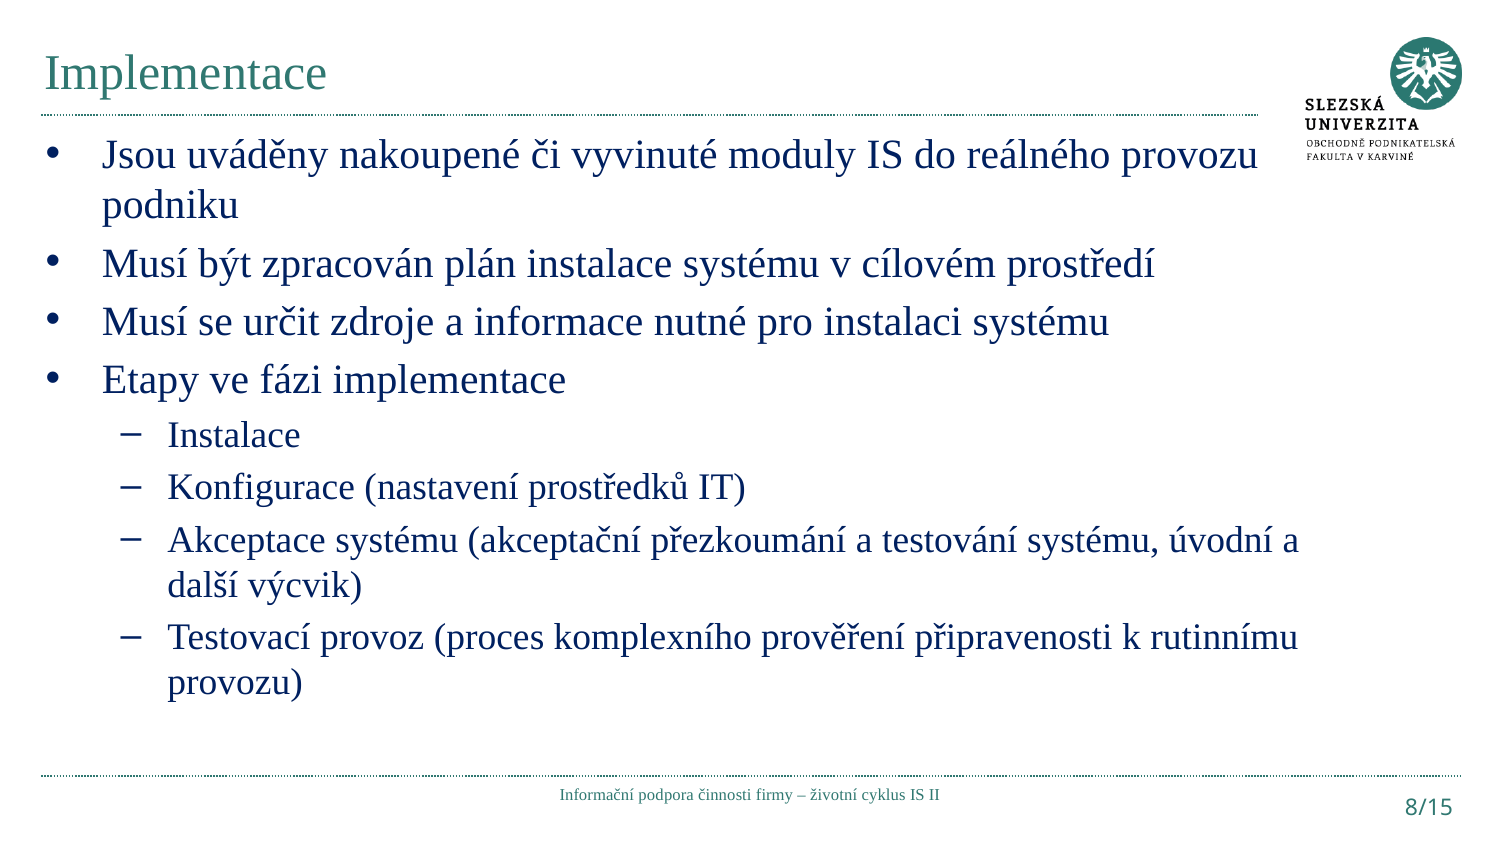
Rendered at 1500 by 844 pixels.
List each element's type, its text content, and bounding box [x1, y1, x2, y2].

text_box 8/15 [1382, 784, 1476, 832]
picture [1305, 37, 1462, 160]
title Implementace [29, 32, 1105, 116]
text_box Jsou uváděny nakoupené či vyvinuté moduly IS do reálného provozu podniku Musí být zpracován plán instalace systému v cílovém prostředí Musí se určit zdroje a informace nutné pro instalaci systému Etapy ve fázi implementace Instalace Konfigurace (nastavení prostředků IT) Akceptace systému (akceptační přezkoumání a testování systému, úvodní a další výcvik) Testovací provoz (proces komplexního prověření připravenosti k rutinnímu provozu) [30, 119, 1329, 753]
text_box Informační podpora činnosti firmy – životní cyklus IS II [442, 776, 1058, 811]
